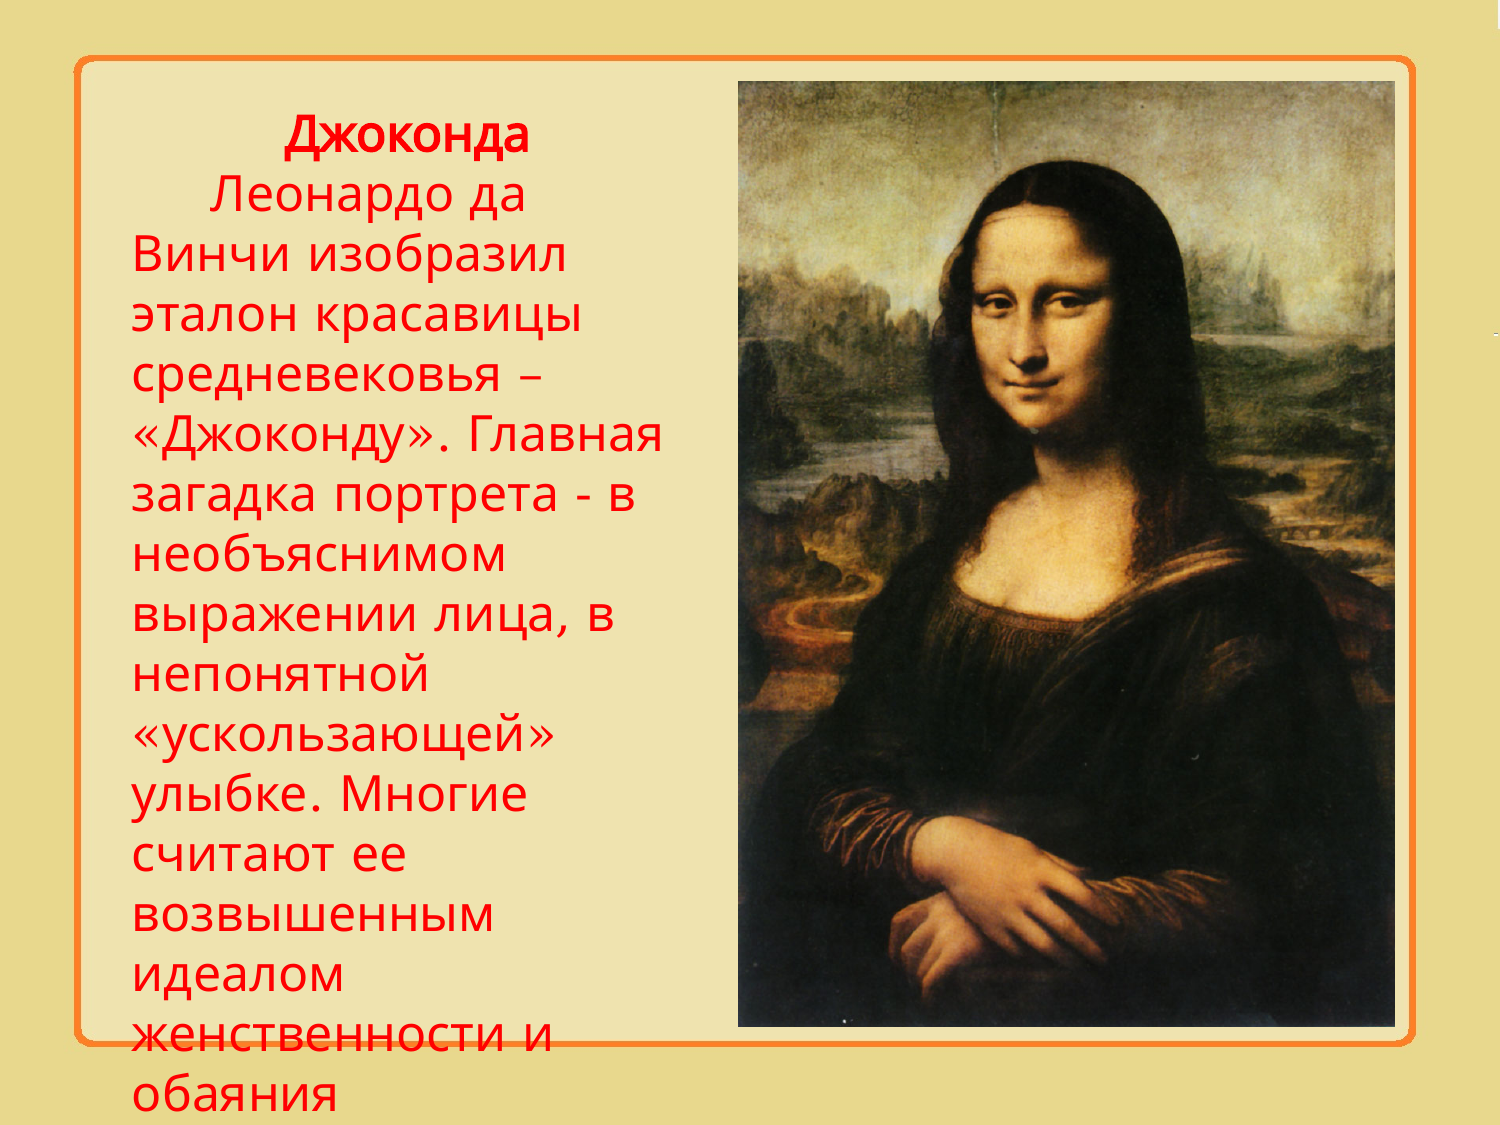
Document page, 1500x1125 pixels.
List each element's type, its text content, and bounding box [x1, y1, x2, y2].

picture [0, 0, 1500, 1125]
text_box Джоконда Леонардо да Винчи изобразил эталон красавицы средневековья – «Джоконду». Главная загадка портрета - в необъяснимом выражении лица, в непонятной «ускользающей» улыбке. Многие считают ее возвышенным идеалом женственности и обаяния [117, 93, 715, 1125]
